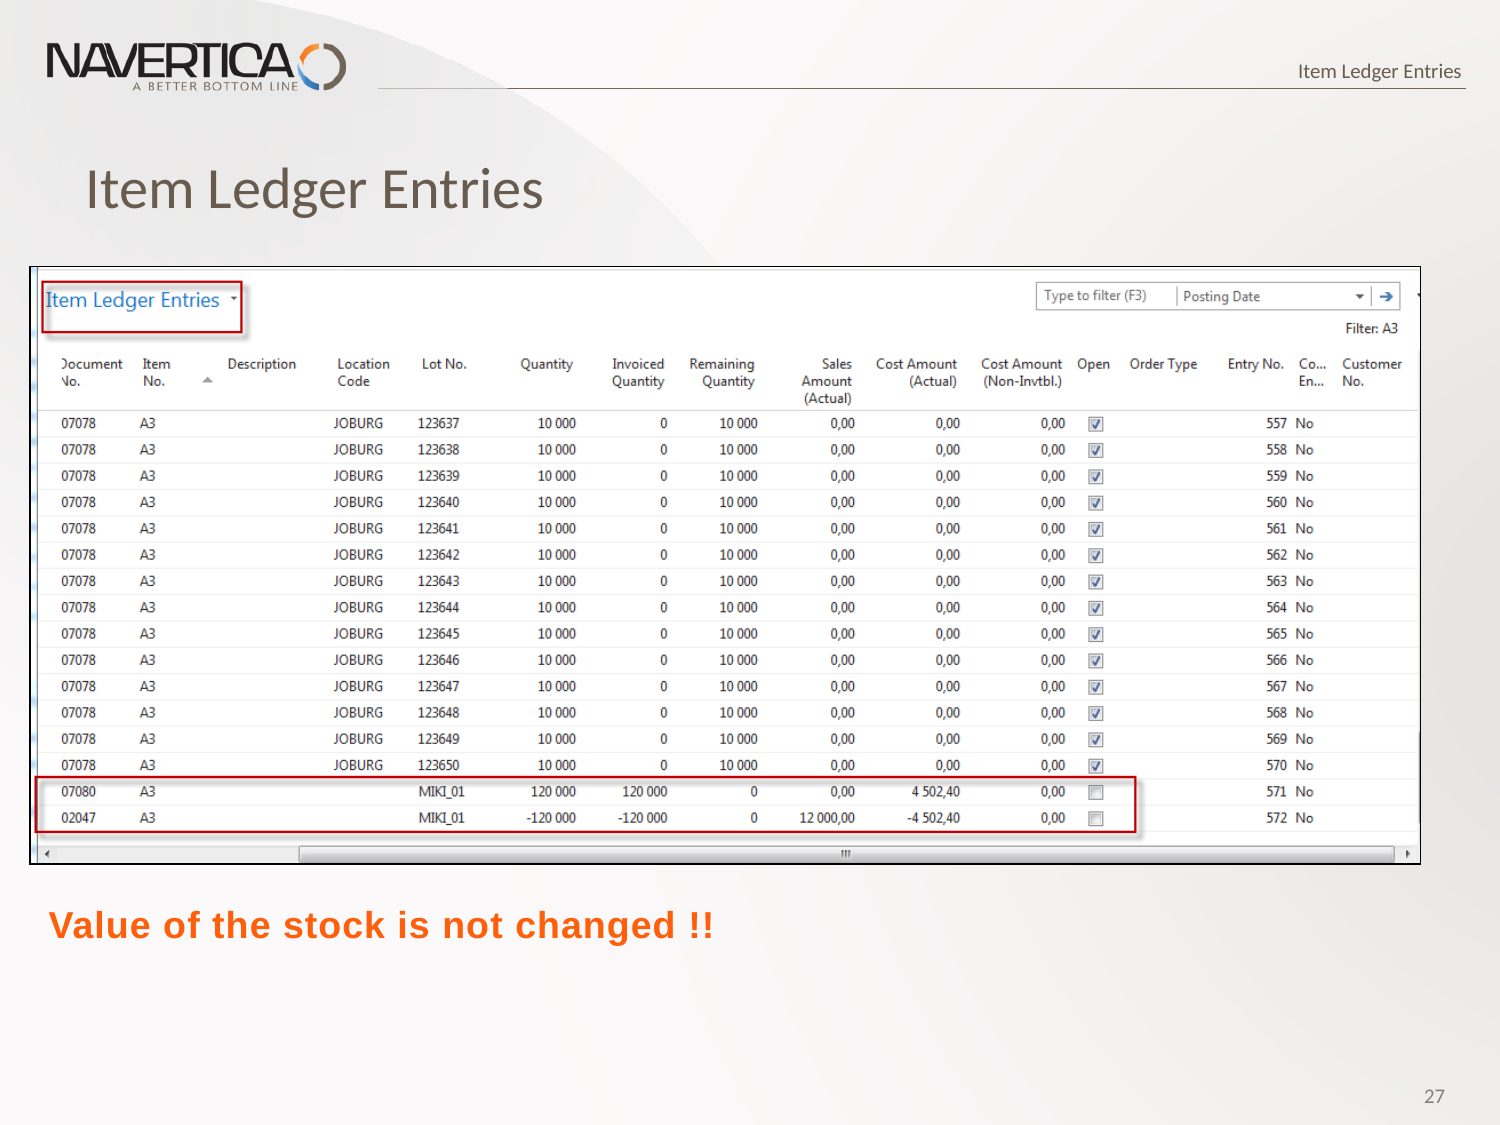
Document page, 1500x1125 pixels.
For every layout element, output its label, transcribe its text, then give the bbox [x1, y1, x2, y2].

slide_number 27 [1110, 1065, 1461, 1125]
list Item Ledger Entries [394, 49, 1477, 88]
picture [0, 0, 1500, 1125]
title Item Ledger Entries [70, 137, 1465, 233]
text_box Value of the stock is not changed !! [33, 893, 731, 954]
